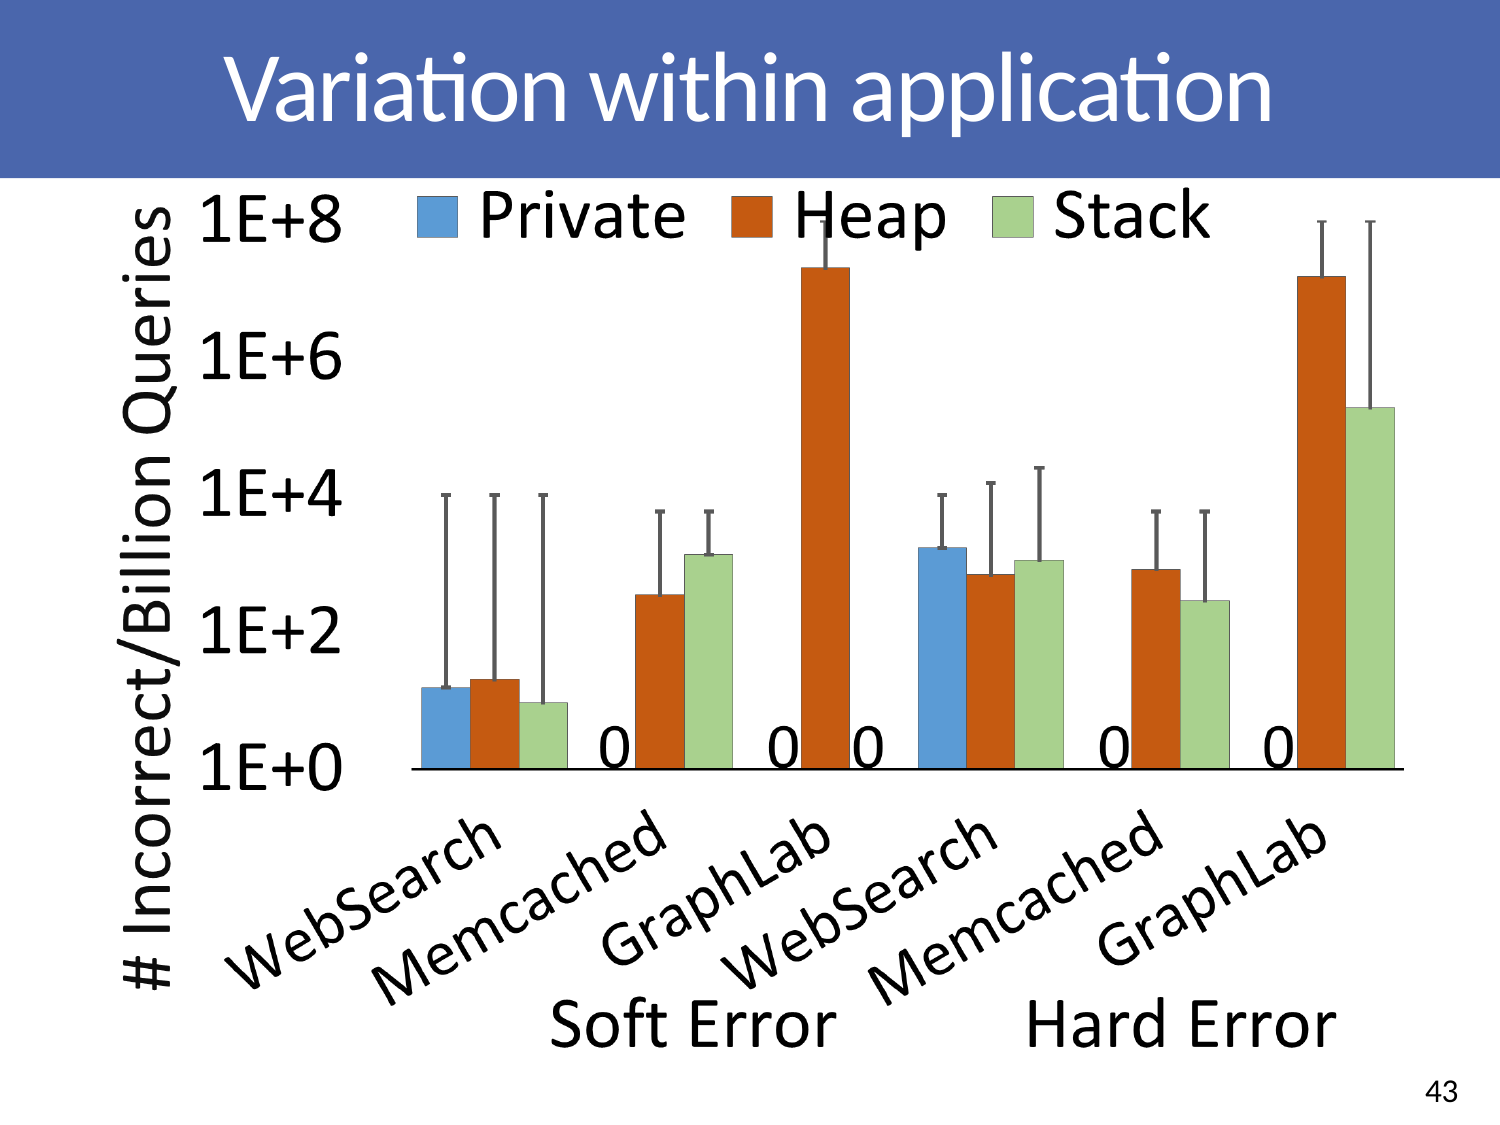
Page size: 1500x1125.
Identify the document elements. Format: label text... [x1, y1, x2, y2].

slide_number 43 [1135, 1059, 1474, 1119]
title Variation within application [0, 0, 1500, 179]
picture [96, 175, 1404, 1058]
